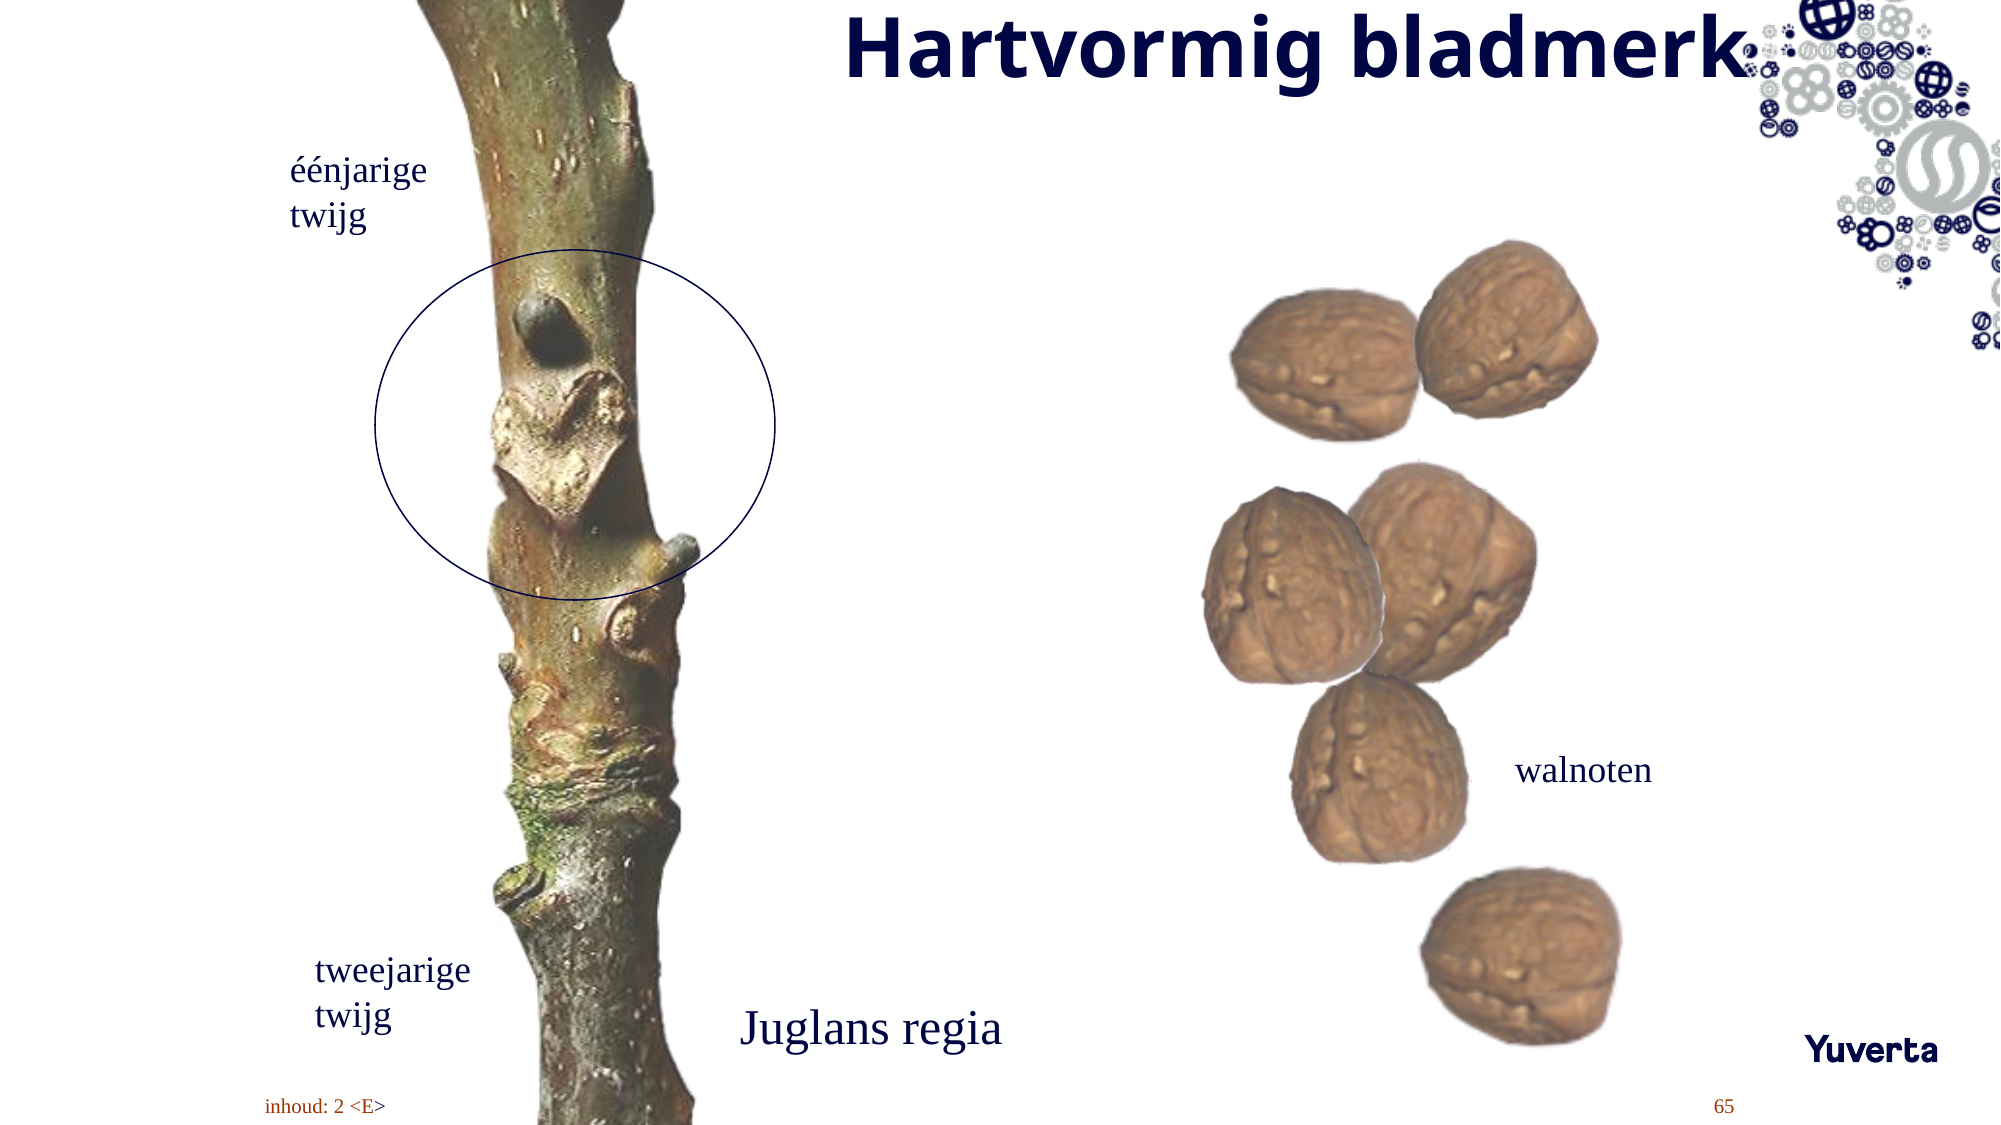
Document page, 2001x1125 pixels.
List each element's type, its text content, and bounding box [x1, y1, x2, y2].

text_box [743, 330, 775, 520]
text_box inhoud: 2 <E> [249, 1084, 387, 1125]
text_box 65 [1699, 1084, 1750, 1125]
text_box walnoten [1626, 737, 1668, 798]
text_box Juglans regia [743, 987, 1018, 1063]
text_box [1174, 212, 1626, 1054]
text_box [375, 365, 387, 485]
picture [0, 0, 2000, 1125]
text_box tweejarige twijg [300, 937, 387, 1043]
title Hartvormig bladmerk [743, 0, 1750, 188]
text_box éénjarige twijg [275, 137, 387, 243]
